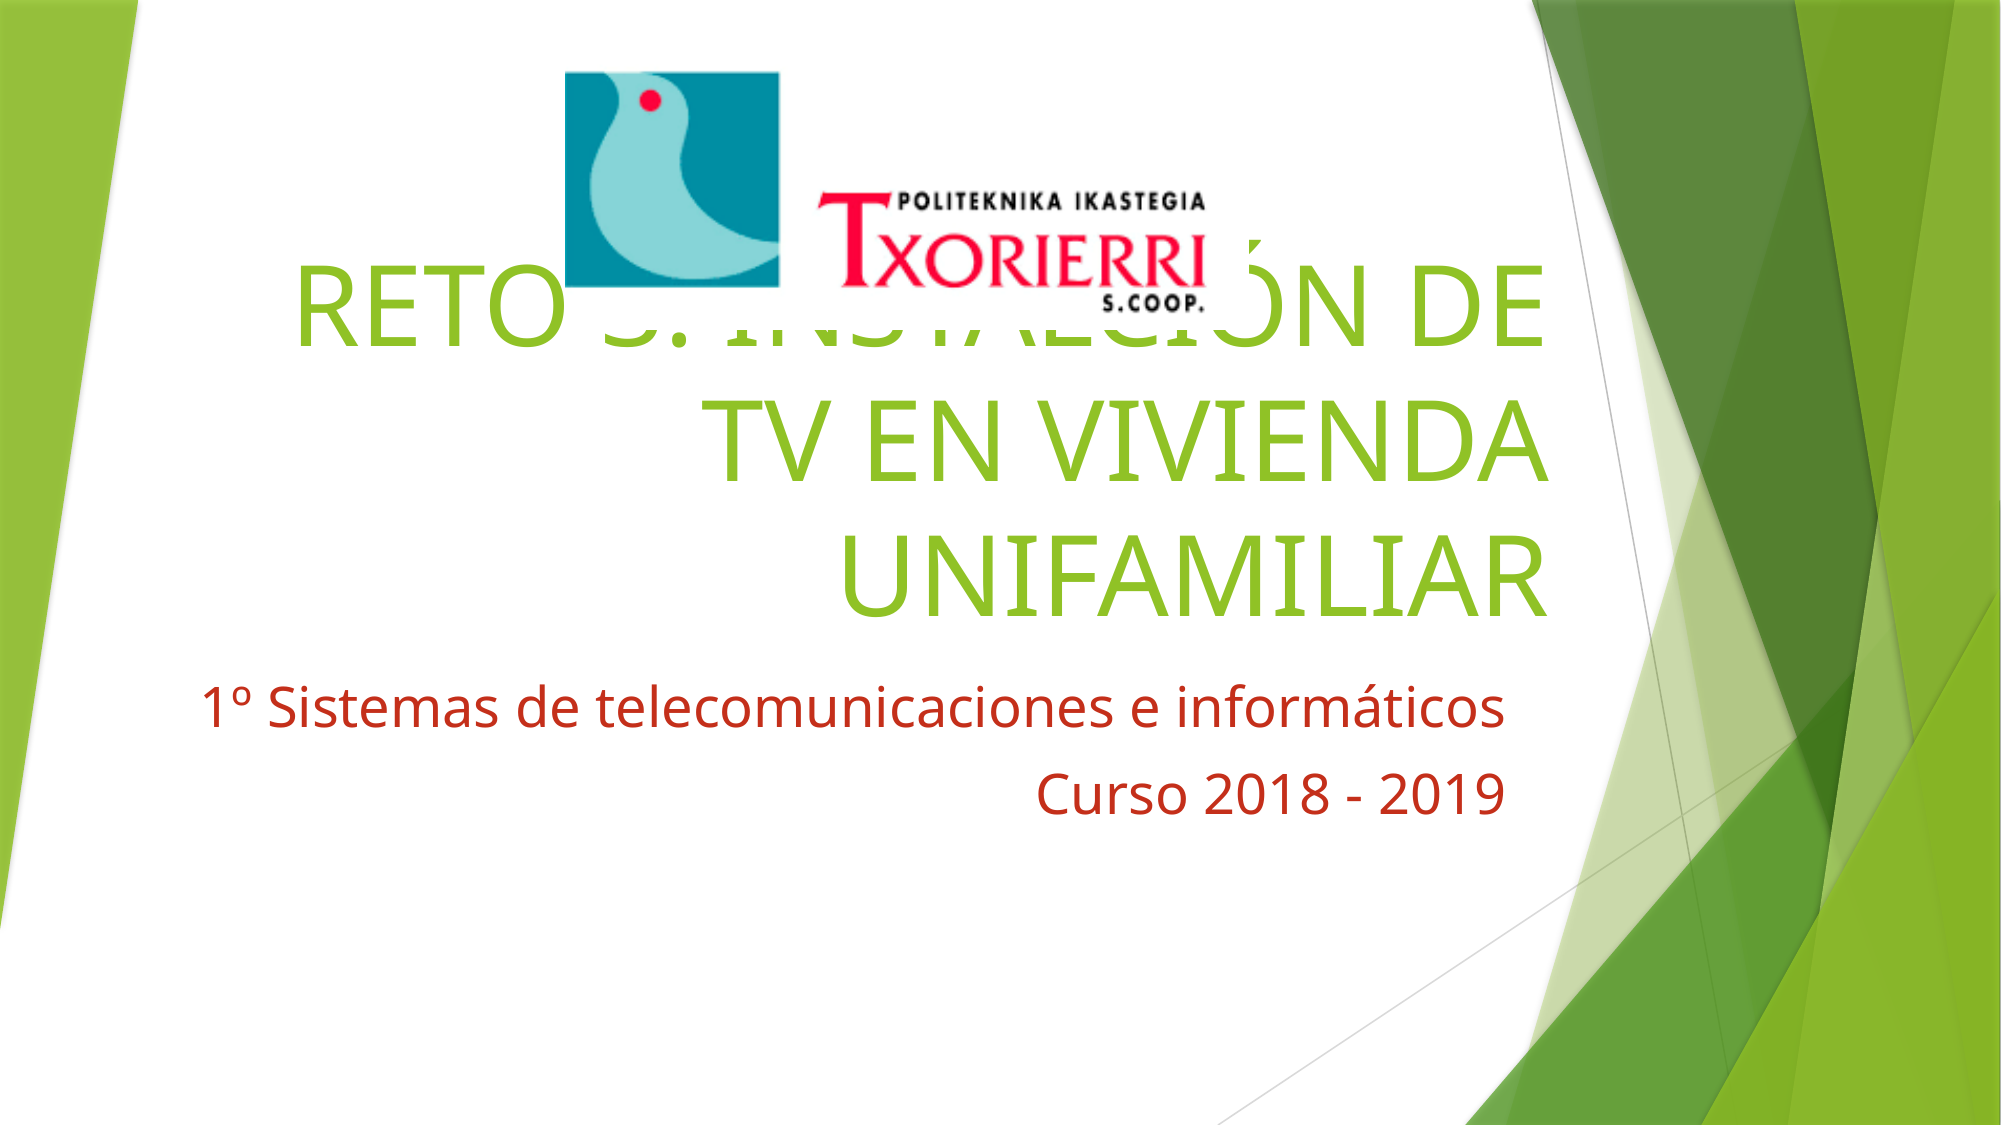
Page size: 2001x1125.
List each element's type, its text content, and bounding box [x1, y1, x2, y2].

title RETO 3: INSTALCIÓN DE TV EN VIVIENDA UNIFAMILIAR [133, 348, 1565, 647]
subtitle 1º Sistemas de telecomunicaciones e informáticos Curso 2018 - 2019 [133, 664, 1522, 854]
picture [565, 31, 1250, 331]
